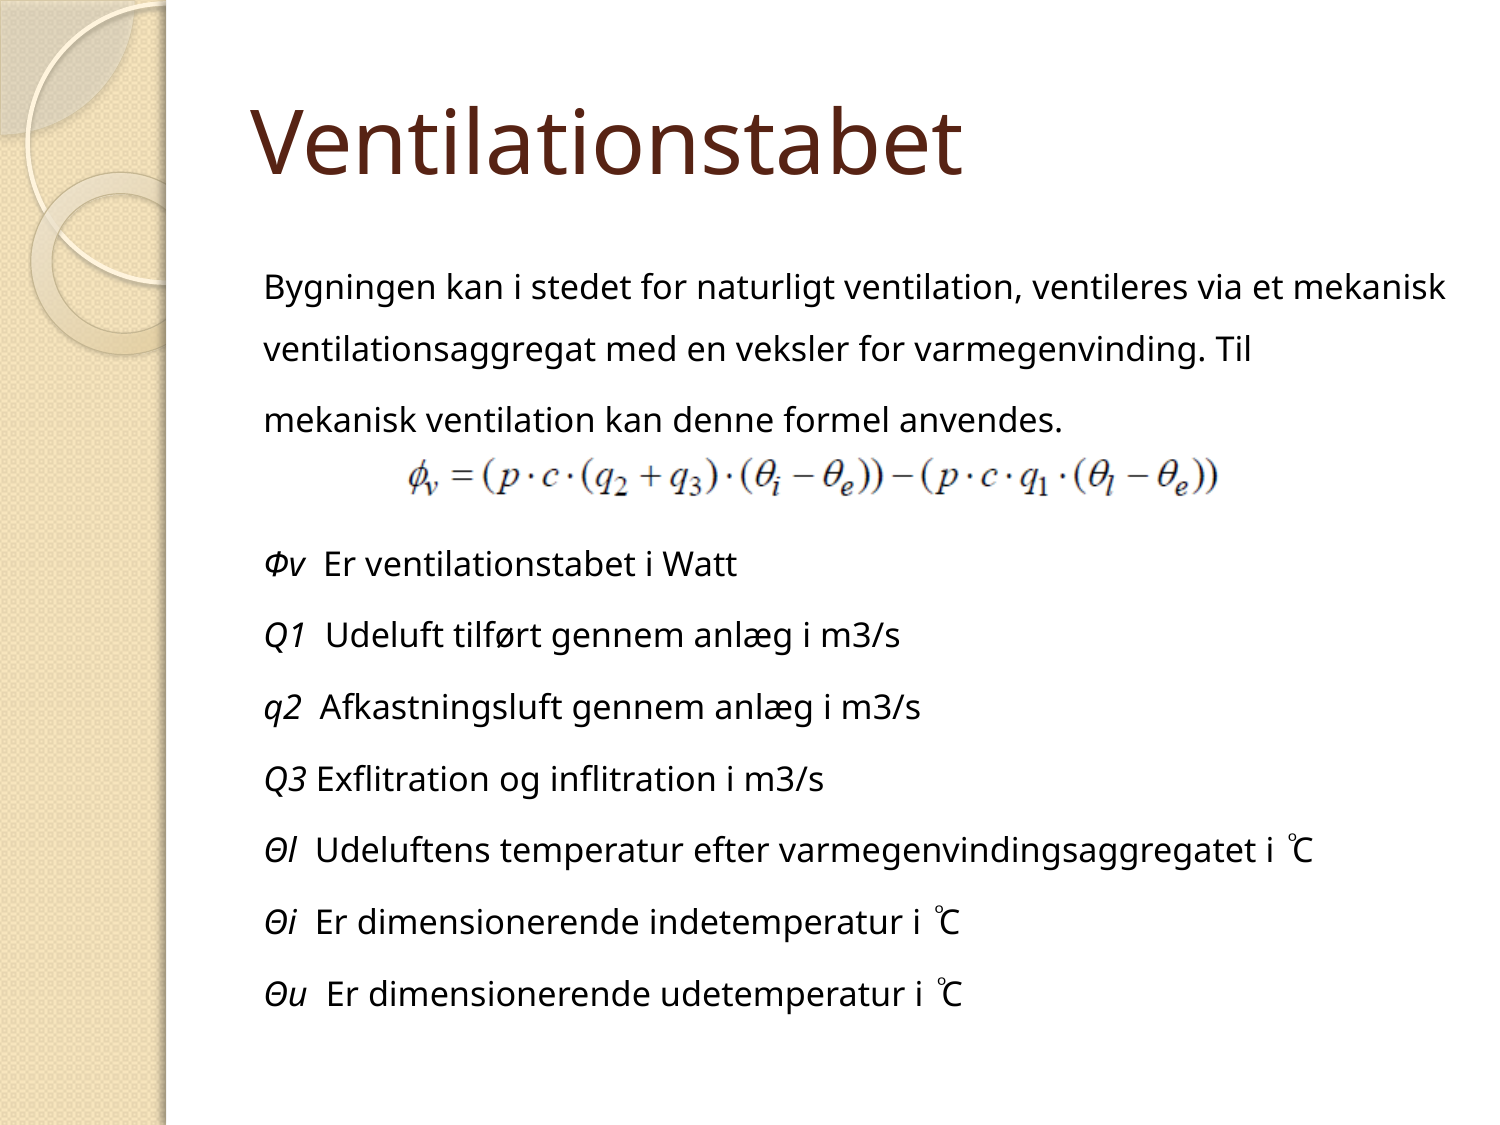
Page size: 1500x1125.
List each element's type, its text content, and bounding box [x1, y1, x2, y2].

title Ventilationstabet [235, 45, 1466, 233]
list Bygningen kan i stedet for naturligt ventilation, ventileres via et mekanisk ventilationsaggregat med en veksler for varmegenvinding. Til mekanisk ventilation kan denne formel anvendes. Φv Er ventilationstabet i Watt Q1 Udeluft tilført gennem anlæg i m3/s q2 Afkastningsluft gennem anlæg i m3/s Q3 Exflitration og inflitration i m3/s Θl Udeluftens temperatur efter varmegenvindingsaggregatet i ͦC Θi Er dimensionerende indetemperatur i ͦC Θu Er dimensionerende udetemperatur i ͦC [235, 237, 1466, 1025]
picture [397, 439, 1225, 504]
